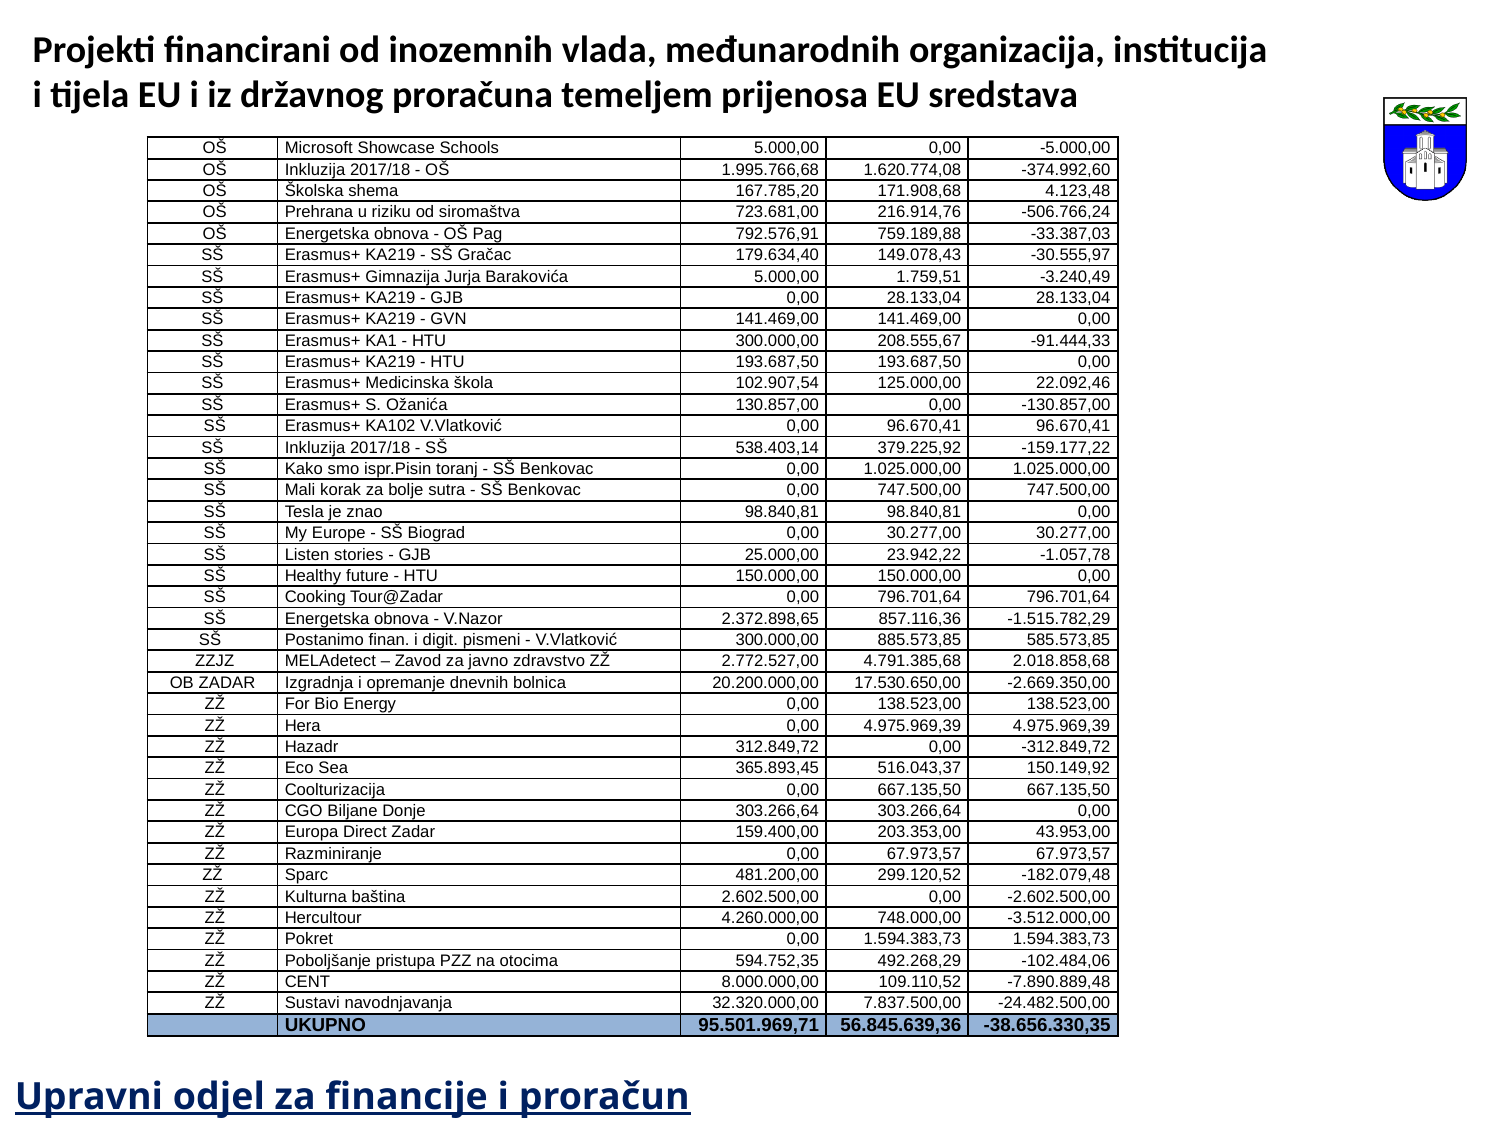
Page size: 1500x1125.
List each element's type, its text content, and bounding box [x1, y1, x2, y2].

table_cell 32.320.000,00 [681, 993, 825, 1013]
table_cell 2.772.527,00 [681, 651, 825, 671]
table_cell SŠ [148, 266, 277, 286]
table_cell 4.975.969,39 [827, 715, 967, 735]
table_cell 0,00 [681, 587, 825, 607]
table_cell 0,00 [681, 523, 825, 543]
table_cell 2.602.500,00 [681, 886, 825, 906]
table_cell -91.444,33 [969, 331, 1117, 350]
table_cell 2.372.898,65 [681, 608, 825, 628]
table_cell SŠ [148, 331, 277, 350]
table_cell 299.120,52 [827, 865, 967, 885]
table_cell Prehrana u riziku od siromaštva [278, 202, 680, 222]
table_cell 67.973,57 [827, 844, 967, 863]
table_cell 0,00 [681, 480, 825, 500]
table_cell Razminiranje [278, 844, 680, 863]
table_cell 748.000,00 [827, 908, 967, 927]
table_cell Inkluzija 2017/18 - SŠ [278, 437, 680, 457]
table_cell ZZJZ [148, 651, 277, 671]
table_cell OŠ [148, 202, 277, 222]
table_cell 747.500,00 [827, 480, 967, 500]
table_cell 56.845.639,36 [827, 1015, 967, 1035]
table_cell Erasmus+ Medicinska škola [278, 373, 680, 393]
table_cell Erasmus+ KA102 V.Vlatković [278, 416, 680, 436]
table_cell 25.000,00 [681, 544, 825, 564]
table_cell Sparc [278, 865, 680, 885]
table_cell -7.890.889,48 [969, 972, 1117, 991]
table_cell 0,00 [681, 288, 825, 307]
table_cell 1.620.774,08 [827, 160, 967, 179]
table_cell 150.000,00 [681, 566, 825, 585]
table_cell SŠ [148, 309, 277, 329]
table_cell 885.573,85 [827, 630, 967, 649]
table_cell 203.353,00 [827, 822, 967, 842]
table_cell ZŽ [148, 972, 277, 991]
table_cell -1.057,78 [969, 544, 1117, 564]
table_cell -159.177,22 [969, 437, 1117, 457]
table_cell SŠ [148, 437, 277, 457]
table_cell 28.133,04 [969, 288, 1117, 307]
table_cell Energetska obnova - OŠ Pag [278, 224, 680, 243]
table_cell 0,00 [681, 844, 825, 863]
table_cell 216.914,76 [827, 202, 967, 222]
table_cell SŠ [148, 245, 277, 265]
table_cell 303.266,64 [681, 801, 825, 820]
table_cell 22.092,46 [969, 373, 1117, 393]
table_cell Kulturna baština [278, 886, 680, 906]
table_cell 125.000,00 [827, 373, 967, 393]
table_cell 0,00 [681, 929, 825, 949]
table_cell 167.785,20 [681, 181, 825, 200]
table_cell 20.200.000,00 [681, 673, 825, 692]
table_cell 8.000.000,00 [681, 972, 825, 991]
table_header 5.000,00 [681, 138, 825, 158]
table_cell 1.594.383,73 [827, 929, 967, 949]
table_cell 5.000,00 [681, 266, 825, 286]
table_cell 585.573,85 [969, 630, 1117, 649]
table_cell 96.670,41 [969, 416, 1117, 436]
table_cell 30.277,00 [969, 523, 1117, 543]
table_cell Energetska obnova - V.Nazor [278, 608, 680, 628]
table_header -5.000,00 [969, 138, 1117, 158]
table_cell Izgradnja i opremanje dnevnih bolnica [278, 673, 680, 692]
table_header OŠ [148, 138, 277, 158]
table_cell 0,00 [969, 352, 1117, 372]
table_cell -102.484,06 [969, 950, 1117, 970]
table_cell -3.240,49 [969, 266, 1117, 286]
table_cell 179.634,40 [681, 245, 825, 265]
table_cell 17.530.650,00 [827, 673, 967, 692]
table_cell OŠ [148, 160, 277, 179]
table_cell OB ZADAR [148, 673, 277, 692]
table_cell Eco Sea [278, 758, 680, 778]
table_cell UKUPNO [278, 1015, 680, 1035]
table_cell Listen stories - GJB [278, 544, 680, 564]
table_cell Mali korak za bolje sutra - SŠ Benkovac [278, 480, 680, 500]
table_cell 2.018.858,68 [969, 651, 1117, 671]
table_cell SŠ [148, 459, 277, 478]
table_cell 95.501.969,71 [681, 1015, 825, 1035]
table_cell -30.555,97 [969, 245, 1117, 265]
table_cell 67.973,57 [969, 844, 1117, 863]
table_cell 149.078,43 [827, 245, 967, 265]
table_cell 300.000,00 [681, 331, 825, 350]
table_cell ZŽ [148, 908, 277, 927]
table_cell 0,00 [681, 694, 825, 714]
table_cell ZŽ [148, 844, 277, 863]
table_cell 141.469,00 [827, 309, 967, 329]
table_cell ZŽ [148, 950, 277, 970]
table_cell 30.277,00 [827, 523, 967, 543]
table_cell 0,00 [681, 779, 825, 799]
table_cell Healthy future - HTU [278, 566, 680, 585]
table_cell ZŽ [148, 822, 277, 842]
table_cell 365.893,45 [681, 758, 825, 778]
table_cell SŠ [148, 608, 277, 628]
table_cell Erasmus+ KA219 - GVN [278, 309, 680, 329]
table_cell 0,00 [681, 715, 825, 735]
table_cell CENT [278, 972, 680, 991]
table_cell 667.135,50 [969, 779, 1117, 799]
table_cell 0,00 [969, 566, 1117, 585]
table_cell -130.857,00 [969, 395, 1117, 414]
table_cell -312.849,72 [969, 737, 1117, 756]
table_cell 98.840,81 [681, 502, 825, 521]
table_cell 0,00 [969, 502, 1117, 521]
table_cell Hazadr [278, 737, 680, 756]
table_cell My Europe - SŠ Biograd [278, 523, 680, 543]
table_cell ZŽ [148, 758, 277, 778]
text_box Upravni odjel za financije i proračun Zadarske županije [0, 1064, 798, 1125]
table_cell Erasmus+ S. Ožanića [278, 395, 680, 414]
table_cell 4.791.385,68 [827, 651, 967, 671]
table_cell SŠ [148, 523, 277, 543]
table_cell ZŽ [148, 801, 277, 820]
table_cell SŠ [148, 502, 277, 521]
table_cell 138.523,00 [969, 694, 1117, 714]
table_cell 4.260.000,00 [681, 908, 825, 927]
table_cell SŠ [148, 352, 277, 372]
table_cell ZŽ [148, 694, 277, 714]
table_cell 150.000,00 [827, 566, 967, 585]
table_cell 492.268,29 [827, 950, 967, 970]
table_cell 723.681,00 [681, 202, 825, 222]
table_cell SŠ [148, 416, 277, 436]
table_cell Erasmus+ KA219 - HTU [278, 352, 680, 372]
table_cell 857.116,36 [827, 608, 967, 628]
table_cell 1.759,51 [827, 266, 967, 286]
table_cell -38.656.330,35 [969, 1015, 1117, 1035]
table_cell Erasmus+ KA219 - GJB [278, 288, 680, 307]
table_cell 0,00 [827, 886, 967, 906]
table_cell 1.594.383,73 [969, 929, 1117, 949]
table_cell CGO Biljane Donje [278, 801, 680, 820]
table_cell SŠ [148, 480, 277, 500]
table_cell Školska shema [278, 181, 680, 200]
table_cell ZŽ [148, 929, 277, 949]
table_header 0,00 [827, 138, 967, 158]
table_cell For Bio Energy [278, 694, 680, 714]
table_cell 4.123,48 [969, 181, 1117, 200]
table_cell 481.200,00 [681, 865, 825, 885]
table_cell 1.025.000,00 [827, 459, 967, 478]
table_cell -182.079,48 [969, 865, 1117, 885]
table_cell OŠ [148, 181, 277, 200]
table_cell 667.135,50 [827, 779, 967, 799]
table_cell 0,00 [827, 737, 967, 756]
table_cell Sustavi navodnjavanja [278, 993, 680, 1013]
table_cell 130.857,00 [681, 395, 825, 414]
table_cell 747.500,00 [969, 480, 1117, 500]
table_cell Erasmus+ Gimnazija Jurja Barakovića [278, 266, 680, 286]
table_cell Kako smo ispr.Pisin toranj - SŠ Benkovac [278, 459, 680, 478]
table_cell 4.975.969,39 [969, 715, 1117, 735]
table_cell SŠ [148, 587, 277, 607]
table_cell 171.908,68 [827, 181, 967, 200]
table_cell OŠ [148, 224, 277, 243]
table_cell Inkluzija 2017/18 - OŠ [278, 160, 680, 179]
table_cell SŠ [148, 373, 277, 393]
table_cell 516.043,37 [827, 758, 967, 778]
table_cell 96.670,41 [827, 416, 967, 436]
table_cell Coolturizacija [278, 779, 680, 799]
table_header Microsoft Showcase Schools [278, 138, 680, 158]
table_cell 1.995.766,68 [681, 160, 825, 179]
table_cell 193.687,50 [681, 352, 825, 372]
table_cell ZŽ [148, 865, 277, 885]
table_cell ZŽ [148, 993, 277, 1013]
table_cell Tesla je znao [278, 502, 680, 521]
table_cell Hera [278, 715, 680, 735]
table_cell Pokret [278, 929, 680, 949]
table_cell Erasmus+ KA219 - SŠ Gračac [278, 245, 680, 265]
table_cell 109.110,52 [827, 972, 967, 991]
table_cell 0,00 [969, 309, 1117, 329]
table_cell 193.687,50 [827, 352, 967, 372]
table_cell -374.992,60 [969, 160, 1117, 179]
table_cell ZŽ [148, 737, 277, 756]
table_cell 7.837.500,00 [827, 993, 967, 1013]
table_cell 23.942,22 [827, 544, 967, 564]
table_cell 1.025.000,00 [969, 459, 1117, 478]
table_cell Postanimo finan. i digit. pismeni - V.Vlatković [278, 630, 680, 649]
picture [1383, 96, 1467, 202]
table_cell -24.482.500,00 [969, 993, 1117, 1013]
table_cell ZŽ [148, 715, 277, 735]
table_cell 0,00 [969, 801, 1117, 820]
table_cell -2.602.500,00 [969, 886, 1117, 906]
table_cell 208.555,67 [827, 331, 967, 350]
table_cell 138.523,00 [827, 694, 967, 714]
table_cell Hercultour [278, 908, 680, 927]
table_cell Poboljšanje pristupa PZZ na otocima [278, 950, 680, 970]
table_cell 796.701,64 [969, 587, 1117, 607]
table_cell 150.149,92 [969, 758, 1117, 778]
table_cell 312.849,72 [681, 737, 825, 756]
table_cell 538.403,14 [681, 437, 825, 457]
table_cell [148, 1015, 277, 1035]
table_cell 28.133,04 [827, 288, 967, 307]
table_cell ZŽ [148, 886, 277, 906]
table_cell 0,00 [681, 459, 825, 478]
table_cell 379.225,92 [827, 437, 967, 457]
table_cell Erasmus+ KA1 - HTU [278, 331, 680, 350]
table_cell -3.512.000,00 [969, 908, 1117, 927]
table_cell 759.189,88 [827, 224, 967, 243]
table_cell -1.515.782,29 [969, 608, 1117, 628]
table_cell SŠ [148, 566, 277, 585]
table_cell 159.400,00 [681, 822, 825, 842]
table_cell 141.469,00 [681, 309, 825, 329]
table_cell 594.752,35 [681, 950, 825, 970]
table_cell 43.953,00 [969, 822, 1117, 842]
table_cell 796.701,64 [827, 587, 967, 607]
table_cell 792.576,91 [681, 224, 825, 243]
table_cell SŠ [148, 288, 277, 307]
table_cell -2.669.350,00 [969, 673, 1117, 692]
title Projekti financirani od inozemnih vlada, međunarodnih organizacija, institucija i tijela EU i iz državnog proračuna temeljem prijenosa EU sredstava [17, 0, 1402, 140]
table_cell -33.387,03 [969, 224, 1117, 243]
table_cell SŠ [148, 544, 277, 564]
table_cell SŠ [148, 395, 277, 414]
table_cell -506.766,24 [969, 202, 1117, 222]
table_cell MELAdetect – Zavod za javno zdravstvo ZŽ [278, 651, 680, 671]
table_cell 0,00 [681, 416, 825, 436]
table_cell 98.840,81 [827, 502, 967, 521]
table_cell SŠ [148, 630, 277, 649]
table_cell 102.907,54 [681, 373, 825, 393]
table_cell 303.266,64 [827, 801, 967, 820]
table_cell 300.000,00 [681, 630, 825, 649]
table_cell Europa Direct Zadar [278, 822, 680, 842]
table_cell Cooking Tour@Zadar [278, 587, 680, 607]
table_cell 0,00 [827, 395, 967, 414]
table_cell ZŽ [148, 779, 277, 799]
